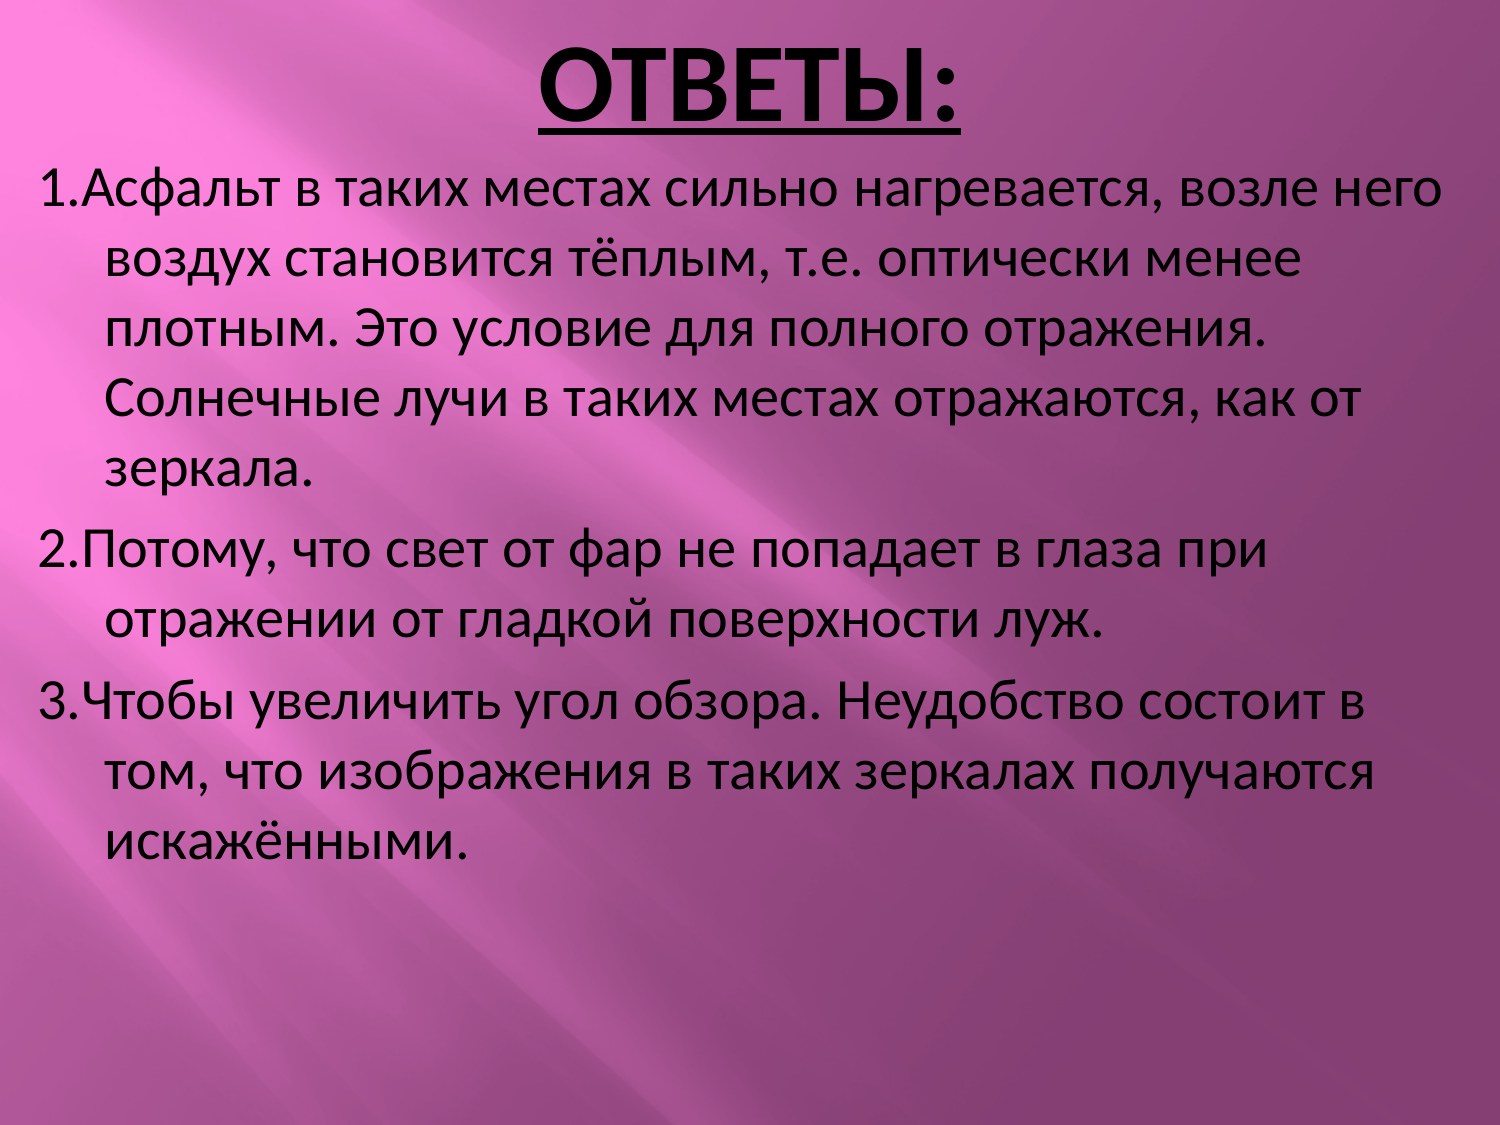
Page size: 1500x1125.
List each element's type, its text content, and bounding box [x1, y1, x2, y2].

list 1.Асфальт в таких местах сильно нагревается, возле него воздух становится тёплым, т.е. оптически менее плотным. Это условие для полного отражения. Солнечные лучи в таких местах отражаются, как от зеркала. 2.Потому, что свет от фар не попадает в глаза при отражении от гладкой поверхности луж. 3.Чтобы увеличить угол обзора. Неудобство состоит в том, что изображения в таких зеркалах получаются искажёнными. [0, 140, 1500, 1035]
title ОТВЕТЫ: [75, 0, 1425, 140]
